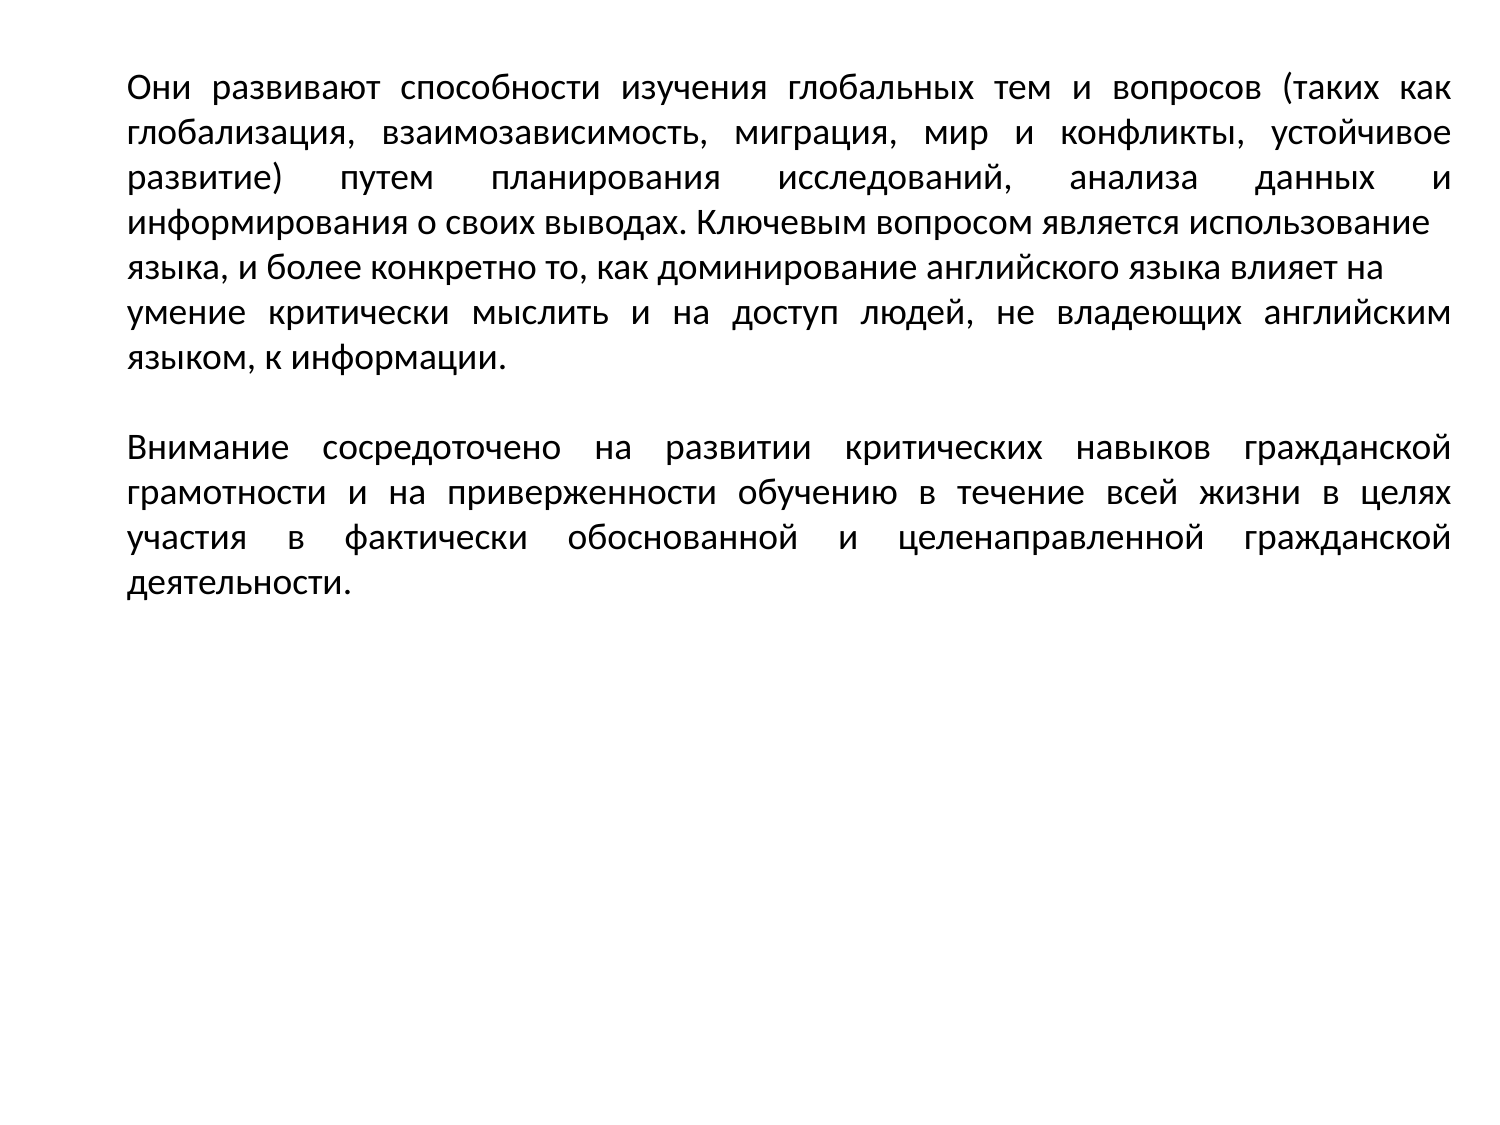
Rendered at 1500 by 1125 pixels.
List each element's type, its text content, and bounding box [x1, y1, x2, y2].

text_box Они развивают способности изучения глобальных тем и вопросов (таких как глобализация, взаимозависимость, миграция, мир и конфликты, устойчивое развитие) путем планирования исследований, анализа данных и информирования о своих выводах. Ключевым вопросом является использование языка, и более конкретно то, как доминирование английского языка влияет на умение критически мыслить и на доступ людей, не владеющих английским языком, к информации. Внимание сосредоточено на развитии критических навыков гражданской грамотности и на приверженности обучению в течение всей жизни в целях участия в фактически обоснованной и целенаправленной гражданской деятельности. [112, 55, 1468, 610]
